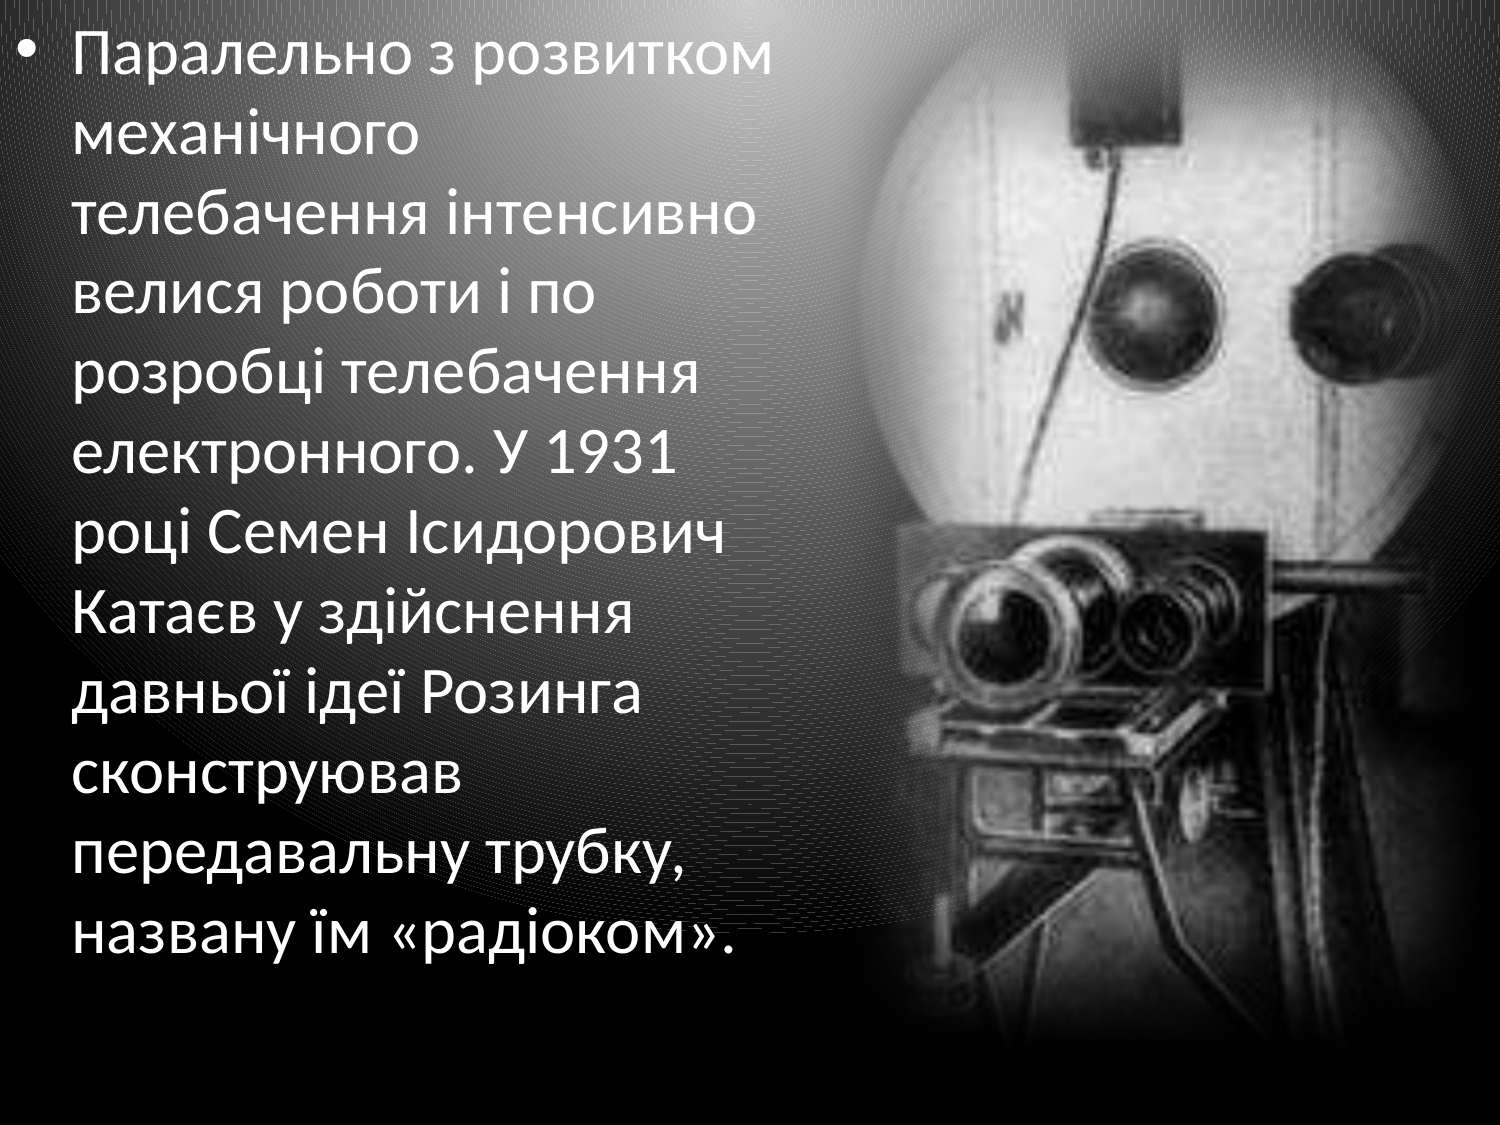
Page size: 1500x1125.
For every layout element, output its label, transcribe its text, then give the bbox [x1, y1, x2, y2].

picture [825, 0, 1500, 1067]
list Паралельно з розвитком механічного телебачення інтенсивно велися роботи і по розробці телебачення електронного. У 1931 році Семен Ісидорович Катаєв у здійснення давньої ідеї Розинга сконструював передавальну трубку, названу їм «радіоком». [0, 0, 797, 1125]
